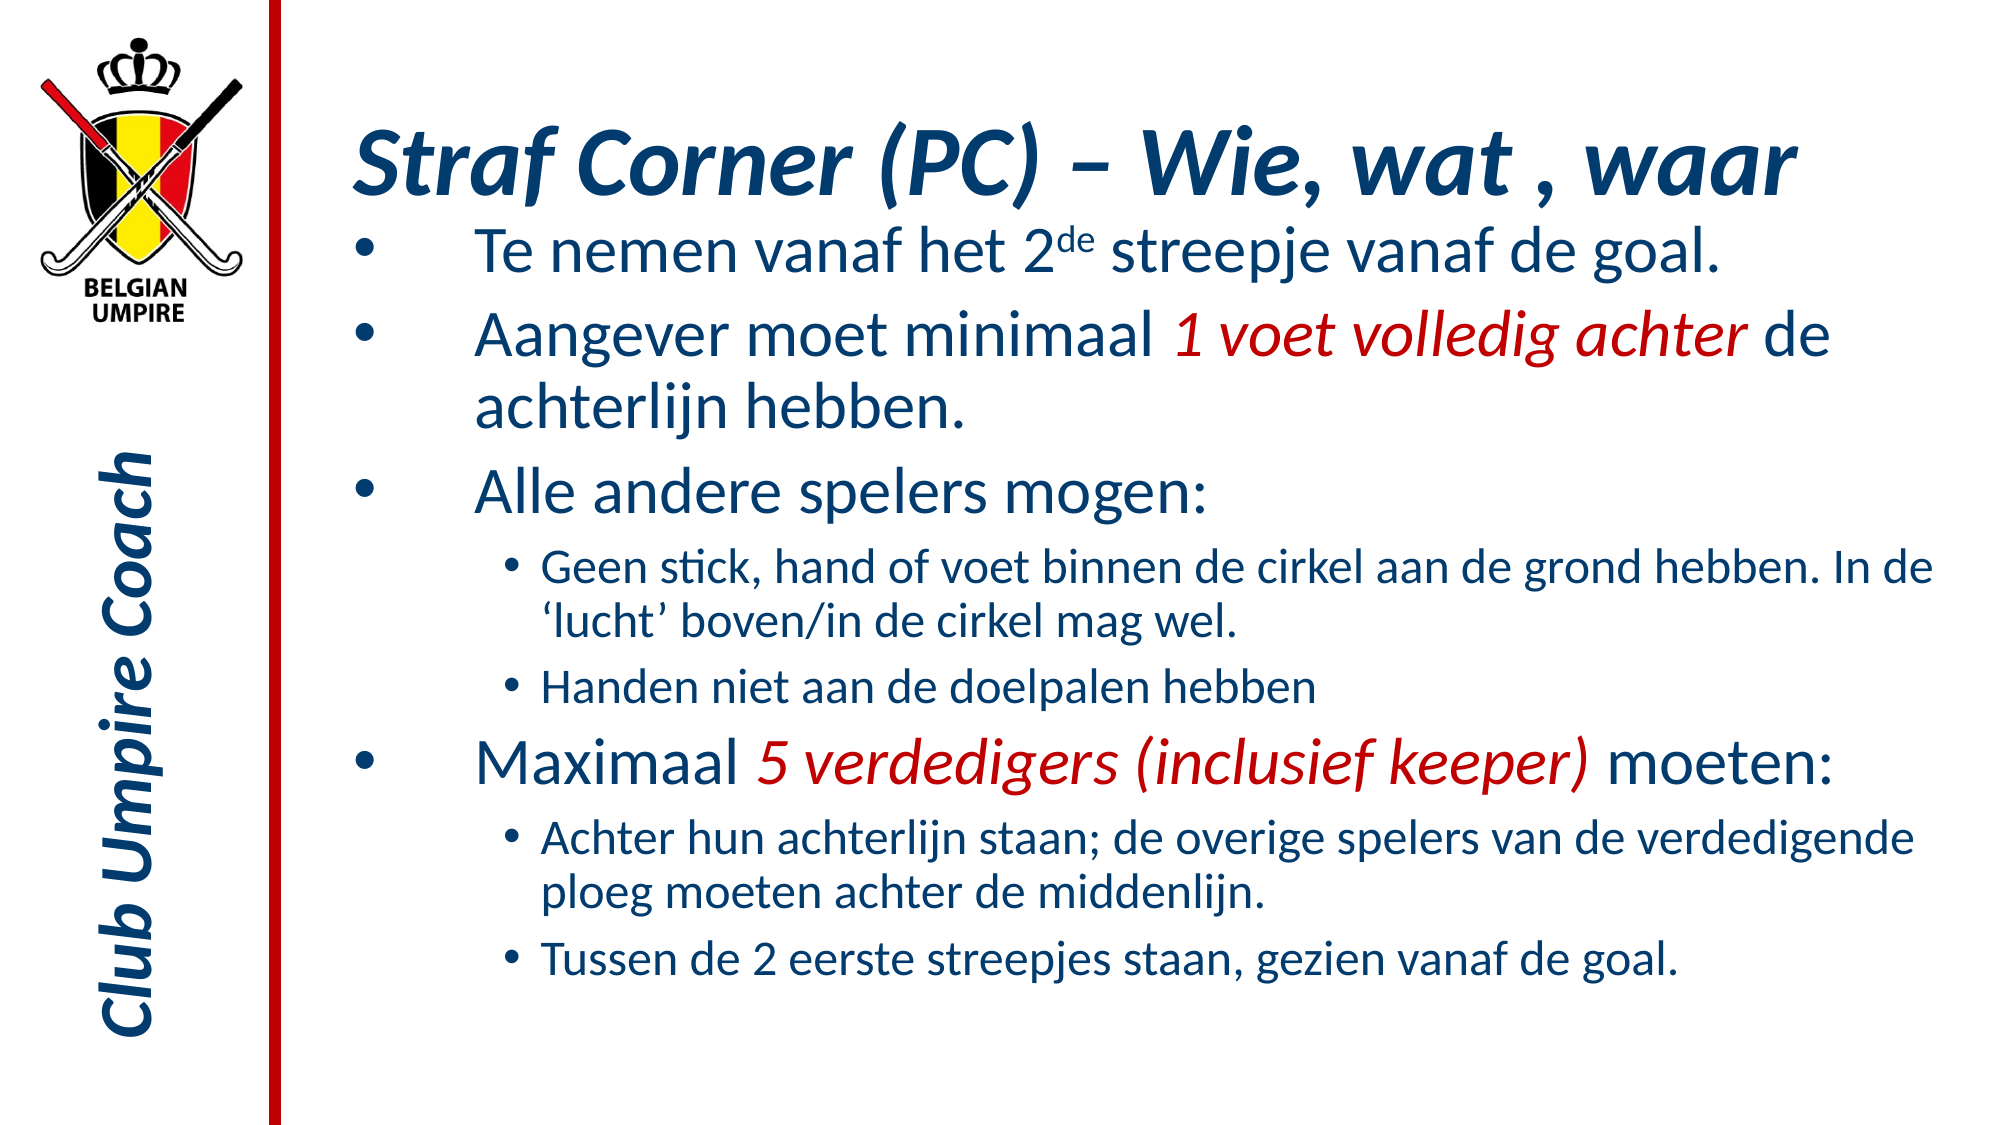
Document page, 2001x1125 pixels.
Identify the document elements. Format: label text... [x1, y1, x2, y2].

list Te nemen vanaf het 2de streepje vanaf de goal. Aangever moet minimaal 1 voet volledig achter de achterlijn hebben. Alle andere spelers mogen: Geen stick, hand of voet binnen de cirkel aan de grond hebben. In de ‘lucht’ boven/in de cirkel mag wel. Handen niet aan de doelpalen hebben Maximaal 5 verdedigers (inclusief keeper) moeten: Achter hun achterlijn staan; de overige spelers van de verdedigende ploeg moeten achter de middenlijn. Tussen de 2 eerste streepjes staan, gezien vanaf de goal. [338, 207, 1970, 1085]
title Straf Corner (PC) – Wie, wat , waar [338, 27, 2000, 180]
picture [29, 31, 251, 333]
